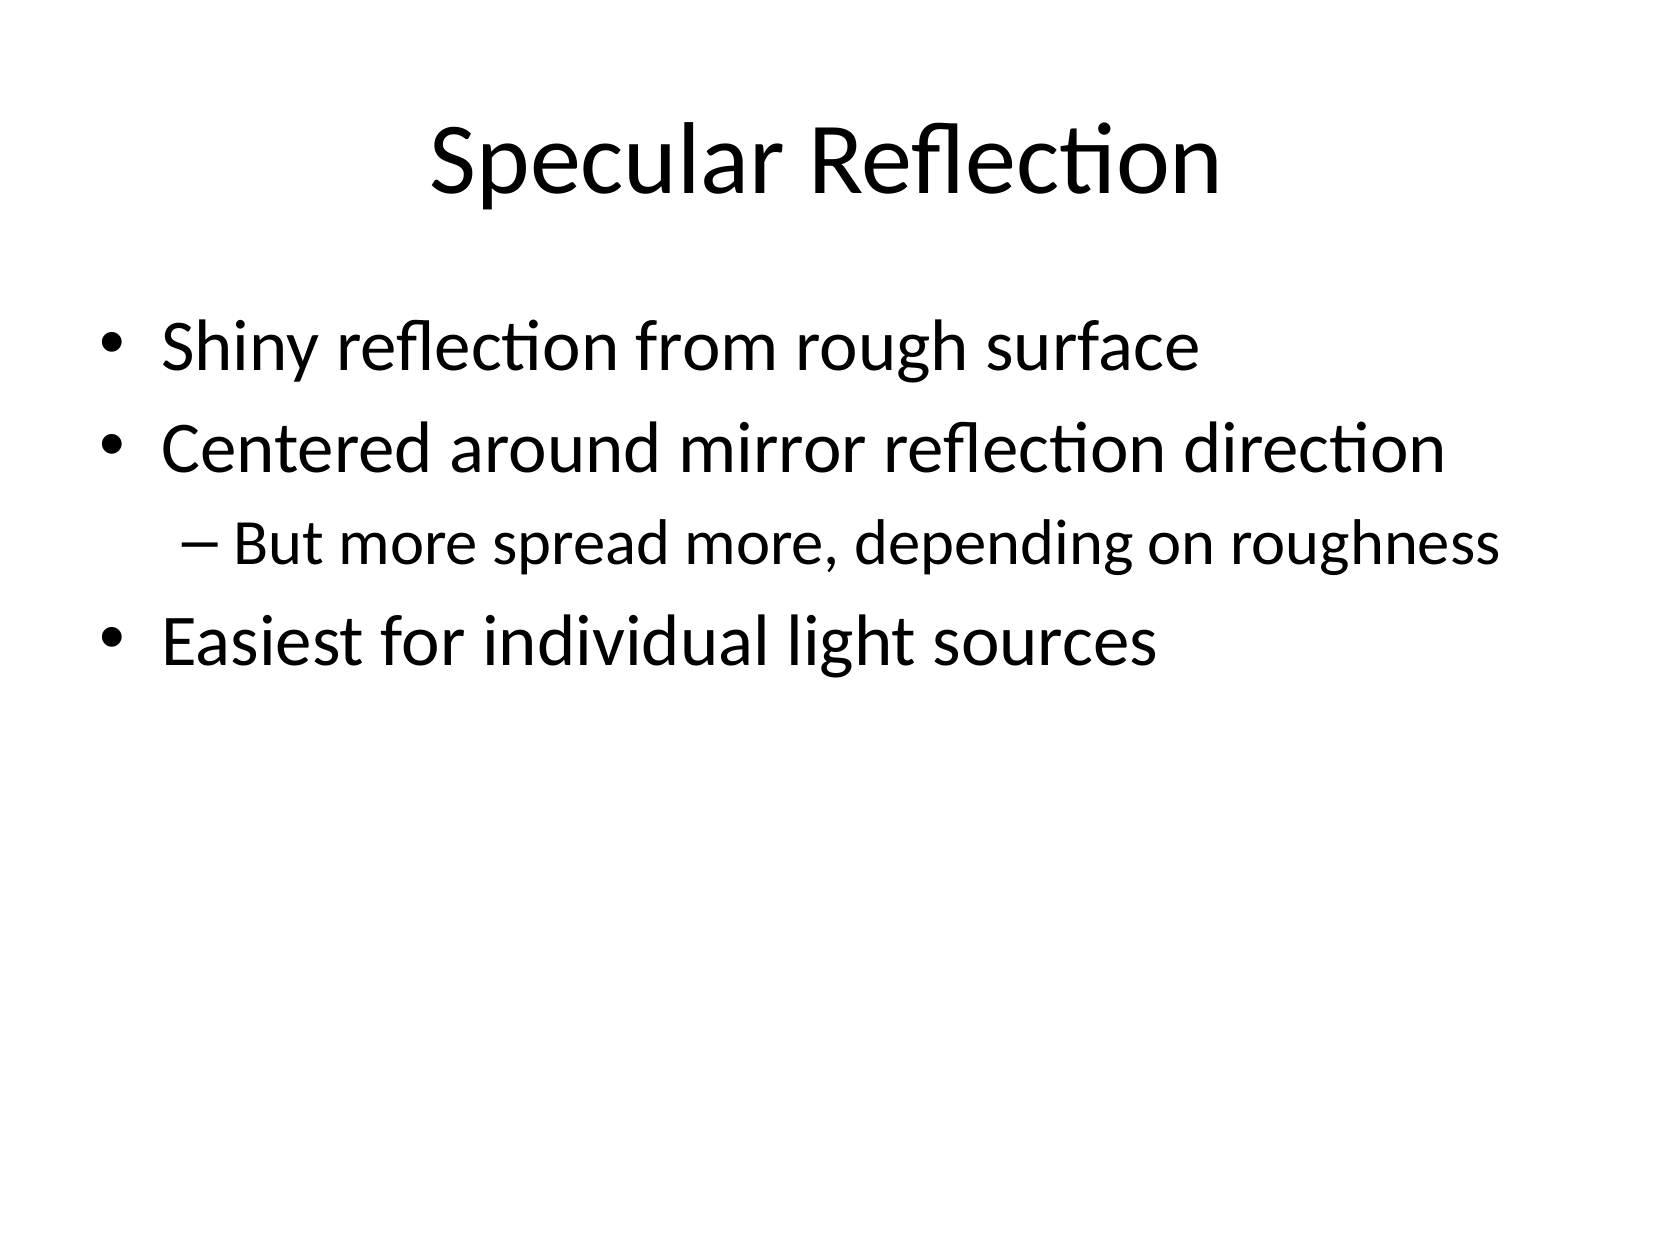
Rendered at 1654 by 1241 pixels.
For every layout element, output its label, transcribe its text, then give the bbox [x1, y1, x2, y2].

list Shiny reflection from rough surface Centered around mirror reflection direction But more spread more, depending on roughness Easiest for individual light sources [82, 289, 1571, 1108]
title Specular Reflection [82, 49, 1571, 257]
